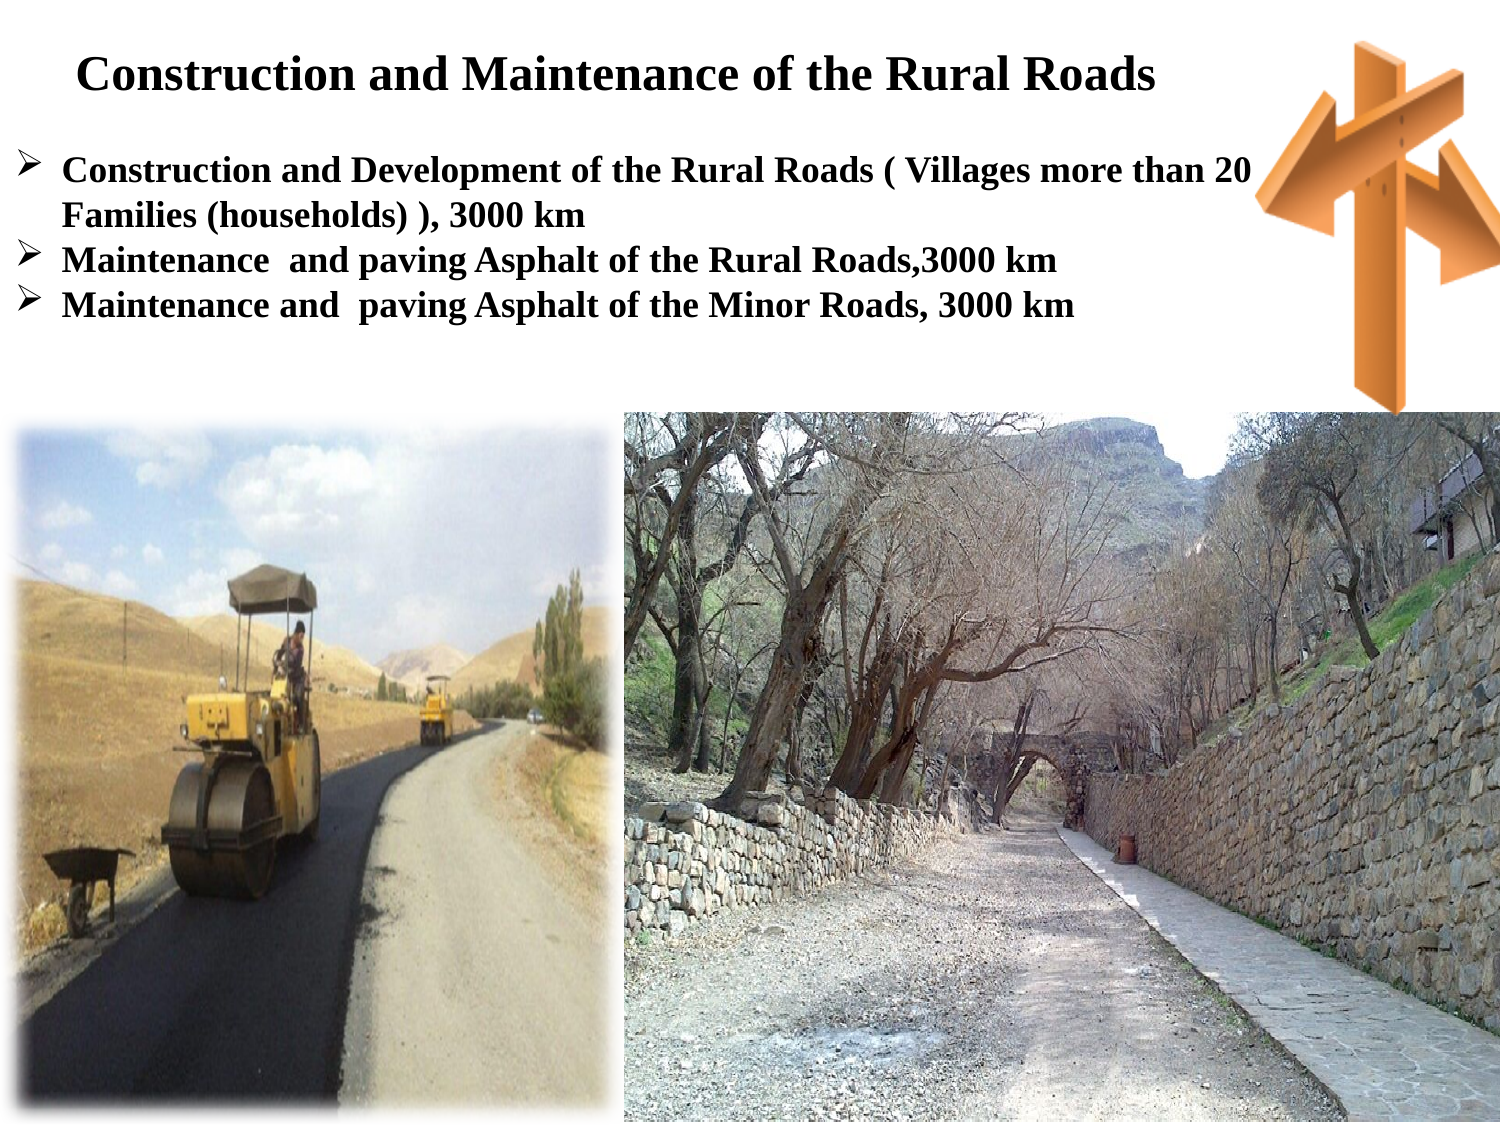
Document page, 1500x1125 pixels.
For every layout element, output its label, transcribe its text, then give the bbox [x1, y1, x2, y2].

text_box Construction and Maintenance of the Rural Roads [39, 0, 1207, 137]
text_box Construction and Development of the Rural Roads ( Villages more than 20 Families (households) ), 3000 km Maintenance and paving Asphalt of the Rural Roads,3000 km Maintenance and paving Asphalt of the Minor Roads, 3000 km [0, 137, 1207, 333]
picture [0, 0, 1500, 1125]
